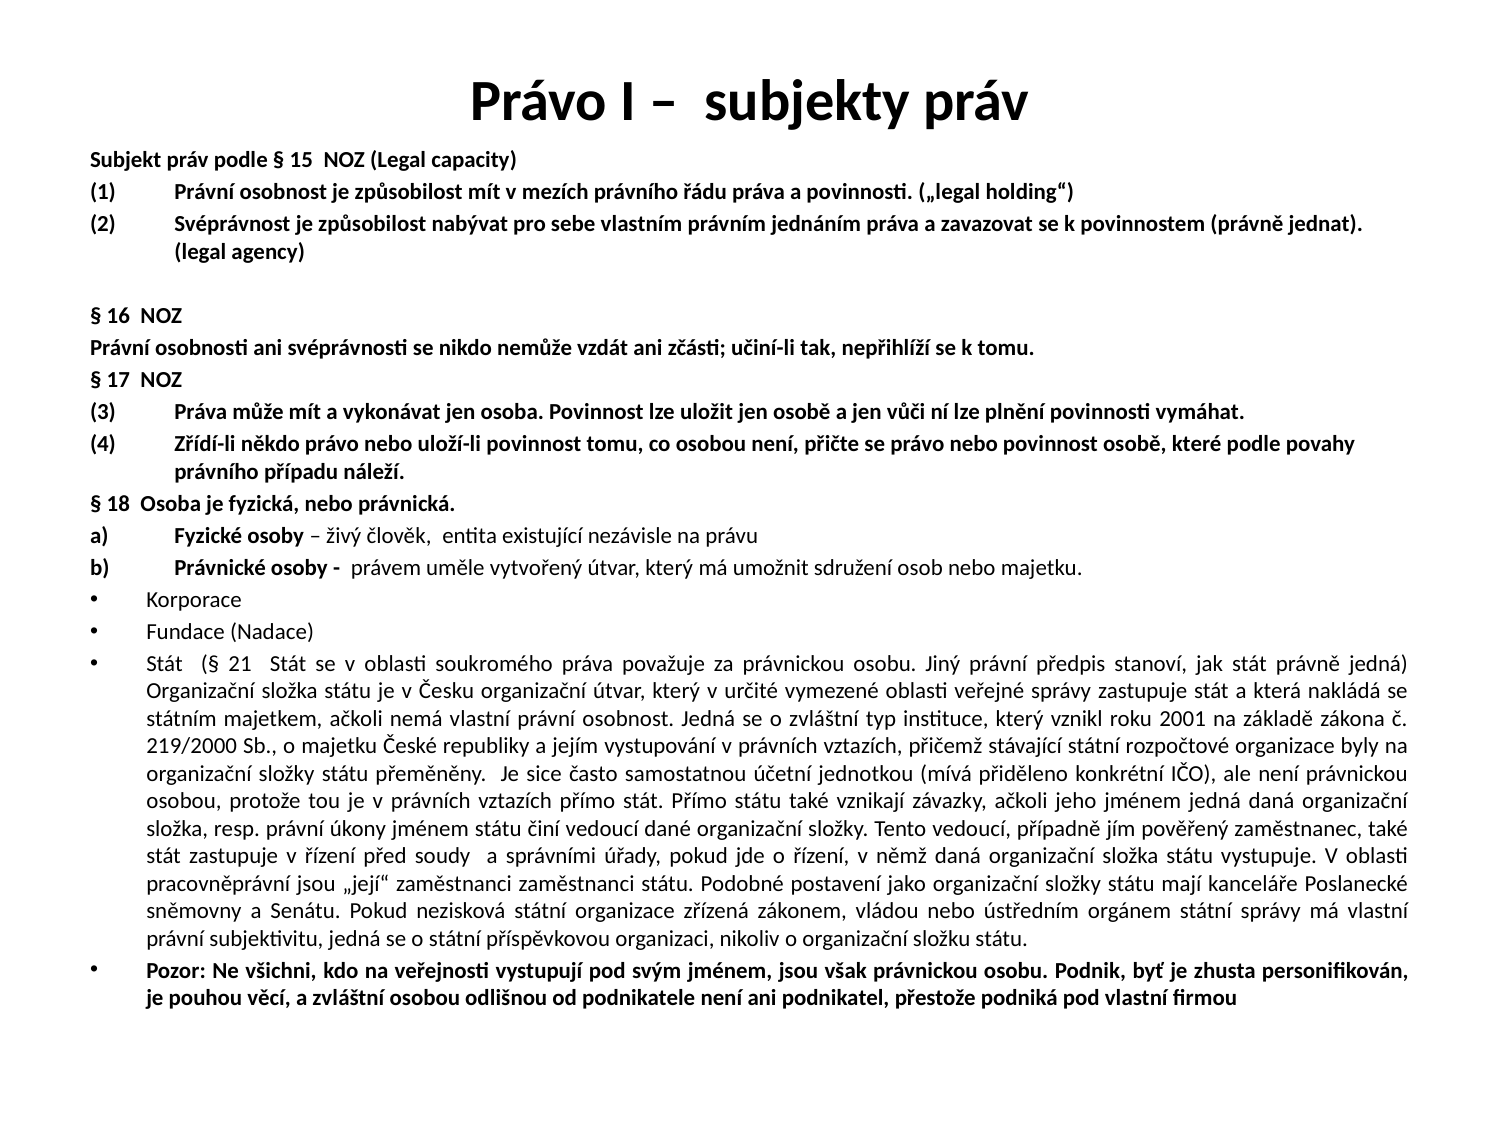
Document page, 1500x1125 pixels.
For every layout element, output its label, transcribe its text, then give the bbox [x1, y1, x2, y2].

title Právo I – subjekty práv [75, 45, 1425, 137]
list Subjekt práv podle § 15 NOZ (Legal capacity) Právní osobnost je způsobilost mít v mezích právního řádu práva a povinnosti. („legal holding“) Svéprávnost je způsobilost nabývat pro sebe vlastním právním jednáním práva a zavazovat se k povinnostem (právně jednat). (legal agency) § 16 NOZ Právní osobnosti ani svéprávnosti se nikdo nemůže vzdát ani zčásti; učiní-li tak, nepřihlíží se k tomu. § 17 NOZ Práva může mít a vykonávat jen osoba. Povinnost lze uložit jen osobě a jen vůči ní lze plnění povinnosti vymáhat. Zřídí-li někdo právo nebo uloží-li povinnost tomu, co osobou není, přičte se právo nebo povinnost osobě, které podle povahy právního případu náleží. § 18 Osoba je fyzická, nebo právnická. Fyzické osoby – živý člověk, entita existující nezávisle na právu Právnické osoby - právem uměle vytvořený útvar, který má umožnit sdružení osob nebo majetku. Korporace Fundace (Nadace) Stát (§ 21 Stát se v oblasti soukromého práva považuje za právnickou osobu. Jiný právní předpis stanoví, jak stát právně jedná) Organizační složka státu je v Česku organizační útvar, který v určité vymezené oblasti veřejné správy zastupuje stát a která nakládá se státním majetkem, ačkoli nemá vlastní právní osobnost. Jedná se o zvláštní typ instituce, který vznikl roku 2001 na základě zákona č. 219/2000 Sb., o majetku České republiky a jejím vystupování v právních vztazích, přičemž stávající státní rozpočtové organizace byly na organizační složky státu přeměněny. Je sice často samostatnou účetní jednotkou (mívá přiděleno konkrétní IČO), ale není právnickou osobou, protože tou je v právních vztazích přímo stát. Přímo státu také vznikají závazky, ačkoli jeho jménem jedná daná organizační složka, resp. právní úkony jménem státu činí vedoucí dané organizační složky. Tento vedoucí, případně jím pověřený zaměstnanec, také stát zastupuje v řízení před soudy a správními úřady, pokud jde o řízení, v němž daná organizační složka státu vystupuje. V oblasti pracovněprávní jsou „její“ zaměstnanci zaměstnanci státu. Podobné postavení jako organizační složky státu mají kanceláře Poslanecké sněmovny a Senátu. Pokud nezisková státní organizace zřízená zákonem, vládou nebo ústředním orgánem státní správy má vlastní právní subjektivitu, jedná se o státní příspěvkovou organizaci, nikoliv o organizační složku státu. Pozor: Ne všichni, kdo na veřejnosti vystupují pod svým jménem, jsou však právnickou osobu. Podnik, byť je zhusta personifikován, je pouhou věcí, a zvláštní osobou odlišnou od podnikatele není ani podnikatel, přestože podniká pod vlastní firmou [75, 137, 1425, 1071]
